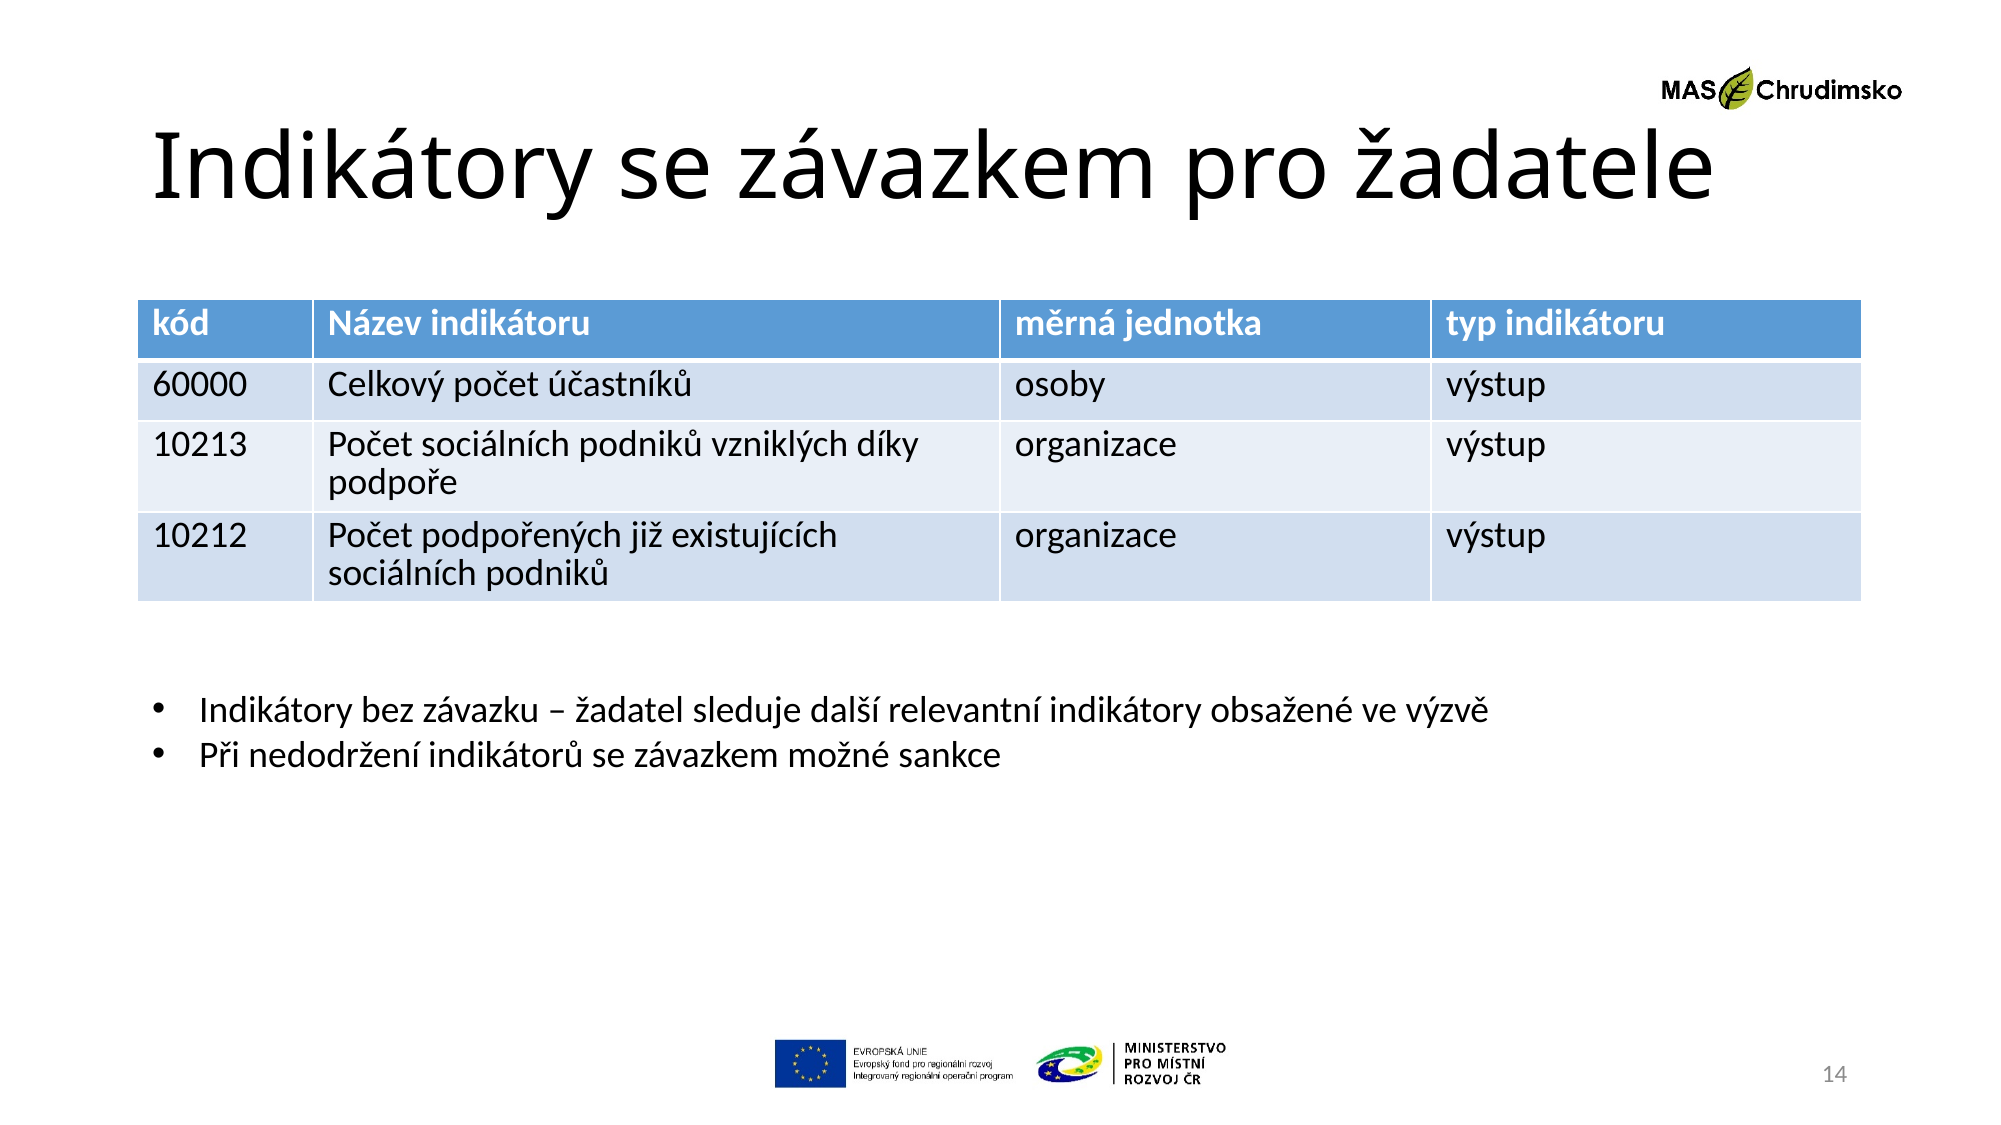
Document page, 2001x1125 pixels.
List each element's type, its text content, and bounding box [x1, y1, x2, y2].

table_cell 10212 [138, 513, 312, 601]
table_header typ indikátoru [1432, 300, 1861, 358]
table_cell organizace [1001, 513, 1430, 601]
table_cell výstup [1432, 363, 1861, 420]
picture [1641, 59, 1922, 116]
picture [759, 1023, 1241, 1103]
table_header kód [138, 300, 312, 358]
table_cell výstup [1432, 422, 1861, 511]
slide_number 14 [1412, 1042, 1863, 1103]
table_cell 60000 [138, 363, 312, 420]
text_box Indikátory bez závazku – žadatel sleduje další relevantní indikátory obsažené ve výzvě Při nedodržení indikátorů se závazkem možné sankce [137, 677, 1863, 783]
table_cell Celkový počet účastníků [314, 363, 999, 420]
table_cell osoby [1001, 363, 1430, 420]
table_cell 10213 [138, 422, 312, 511]
table_cell organizace [1001, 422, 1430, 511]
table_cell výstup [1432, 513, 1861, 601]
table_cell Počet sociálních podniků vzniklých díky podpoře [314, 422, 999, 511]
table_cell Počet podpořených již existujících sociálních podniků [314, 513, 999, 601]
table_header měrná jednotka [1001, 300, 1430, 358]
title Indikátory se závazkem pro žadatele [137, 59, 1863, 278]
table_header Název indikátoru [314, 300, 999, 358]
